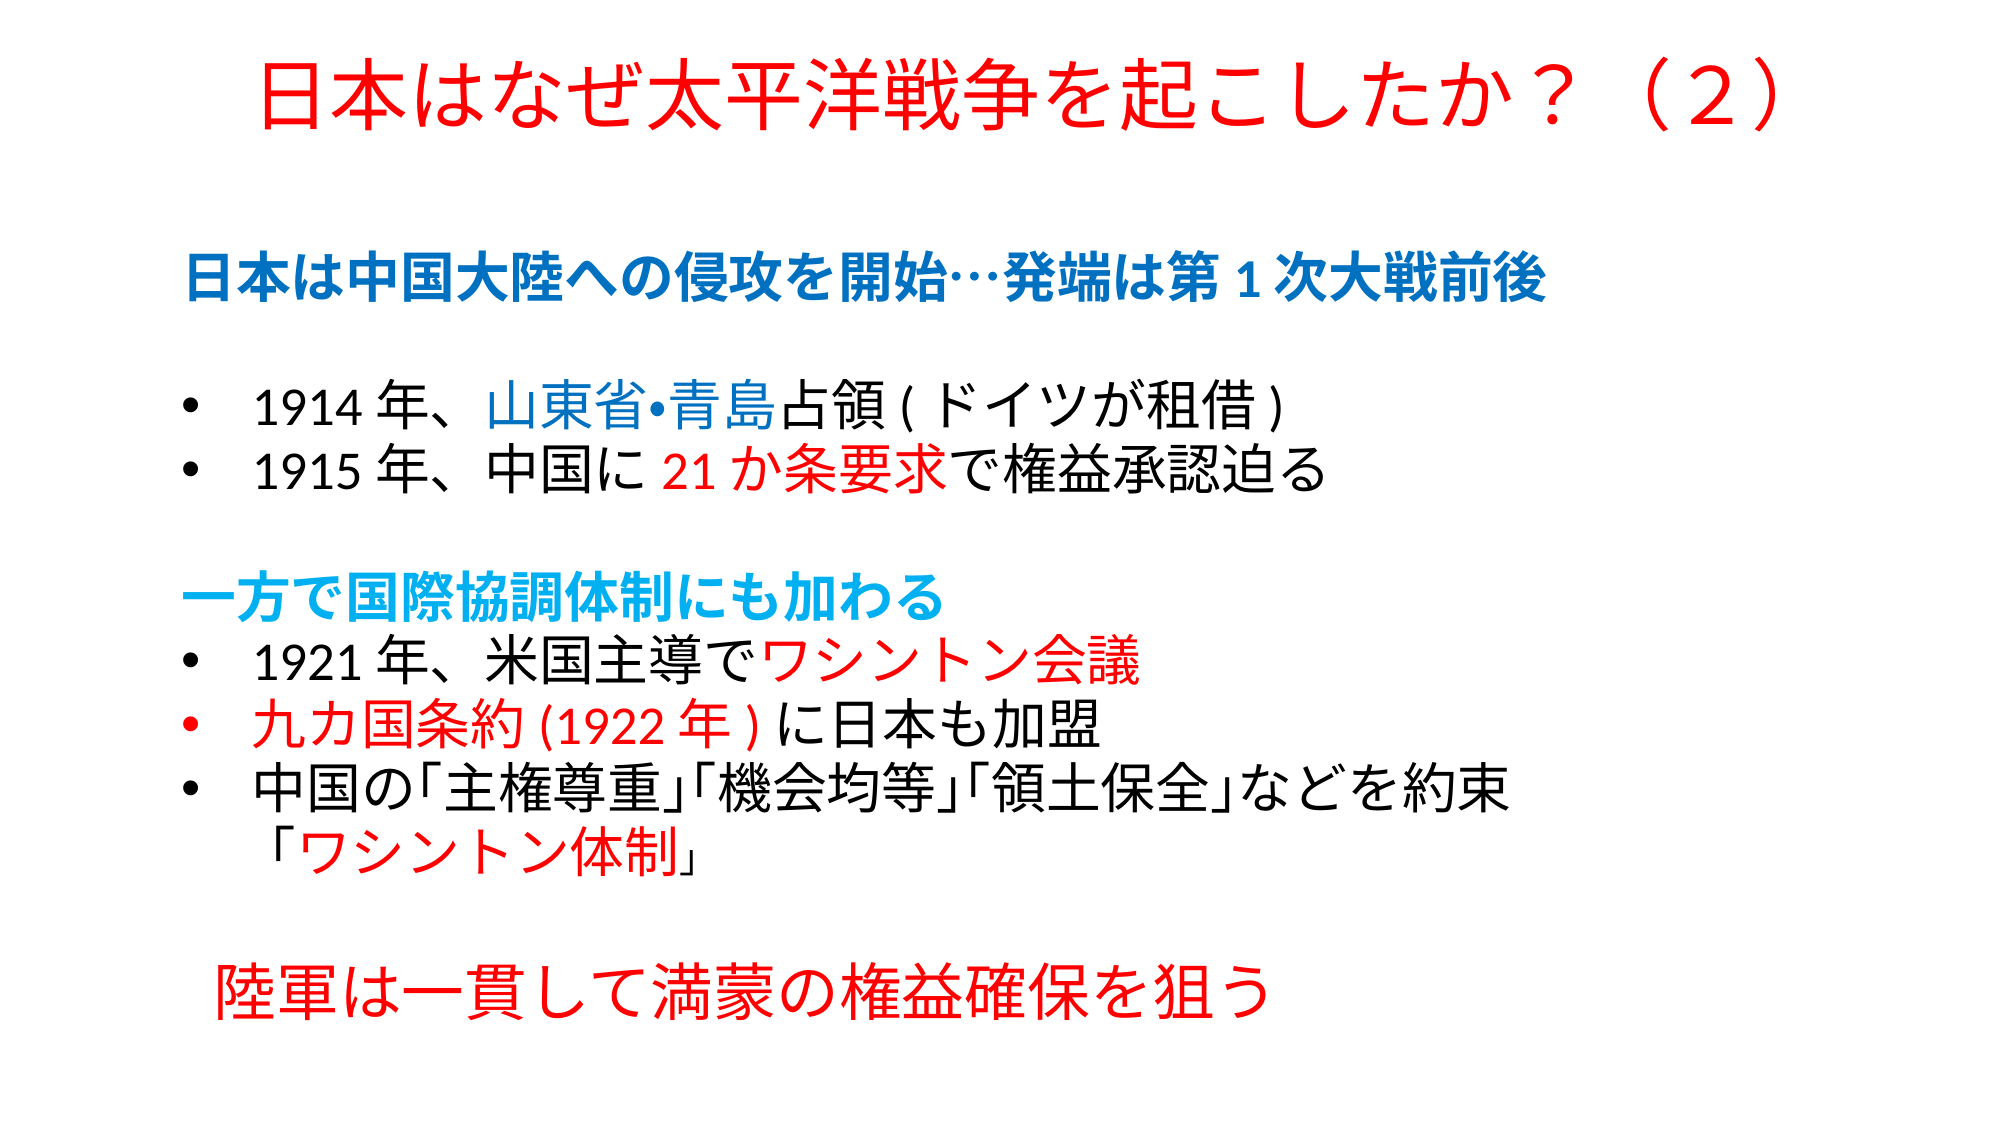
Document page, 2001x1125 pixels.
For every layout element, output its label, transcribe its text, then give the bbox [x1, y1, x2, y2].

list 日本は中国大陸への侵攻を開始…発端は第1次大戦前後 1914年、山東省・青島占領(ドイツが租借) 1915年、中国に21か条要求で権益承認迫る 一方で国際協調体制にも加わる 1921年、米国主導でワシントン会議 九カ国条約(1922年)に日本も加盟 中国の｢主権尊重｣｢機会均等｣｢領土保全｣などを約束 ｢ワシントン体制｣ 陸軍は一貫して満蒙の権益確保を狙う [138, 243, 1839, 1043]
title 日本はなぜ太平洋戦争を起こしたか？（２） [236, 40, 1873, 159]
